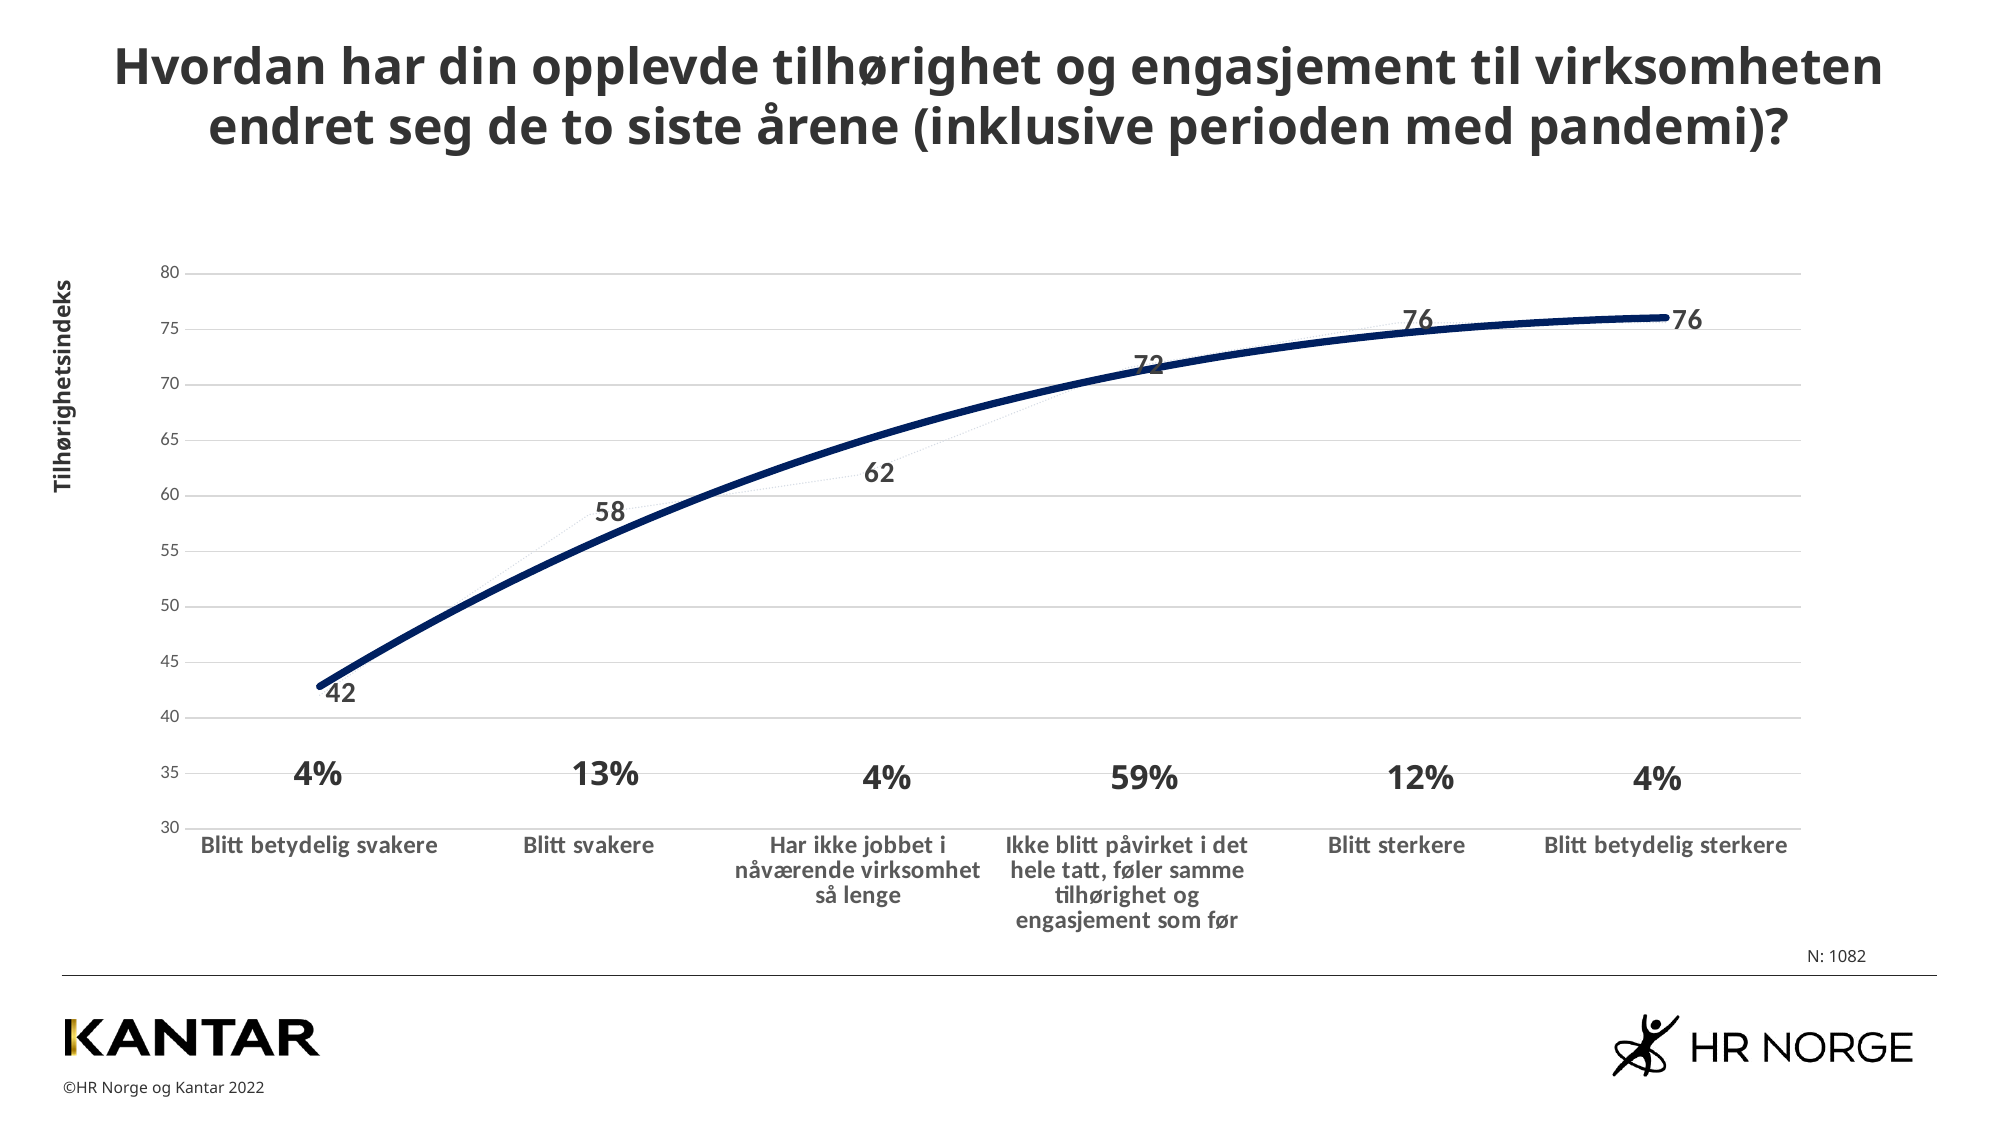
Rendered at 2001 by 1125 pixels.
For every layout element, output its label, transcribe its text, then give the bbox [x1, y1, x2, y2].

text_box N: 1082 [1792, 938, 1882, 974]
picture [1609, 1003, 1915, 1079]
picture [65, 1006, 323, 1068]
text_box Tilhørighetsindeks [40, 264, 83, 509]
chart [125, 250, 1836, 950]
title Hvordan har din opplevde tilhørighet og engasjement til virksomheten endret seg de to siste årene (inklusive perioden med pandemi)? [61, 0, 1937, 211]
